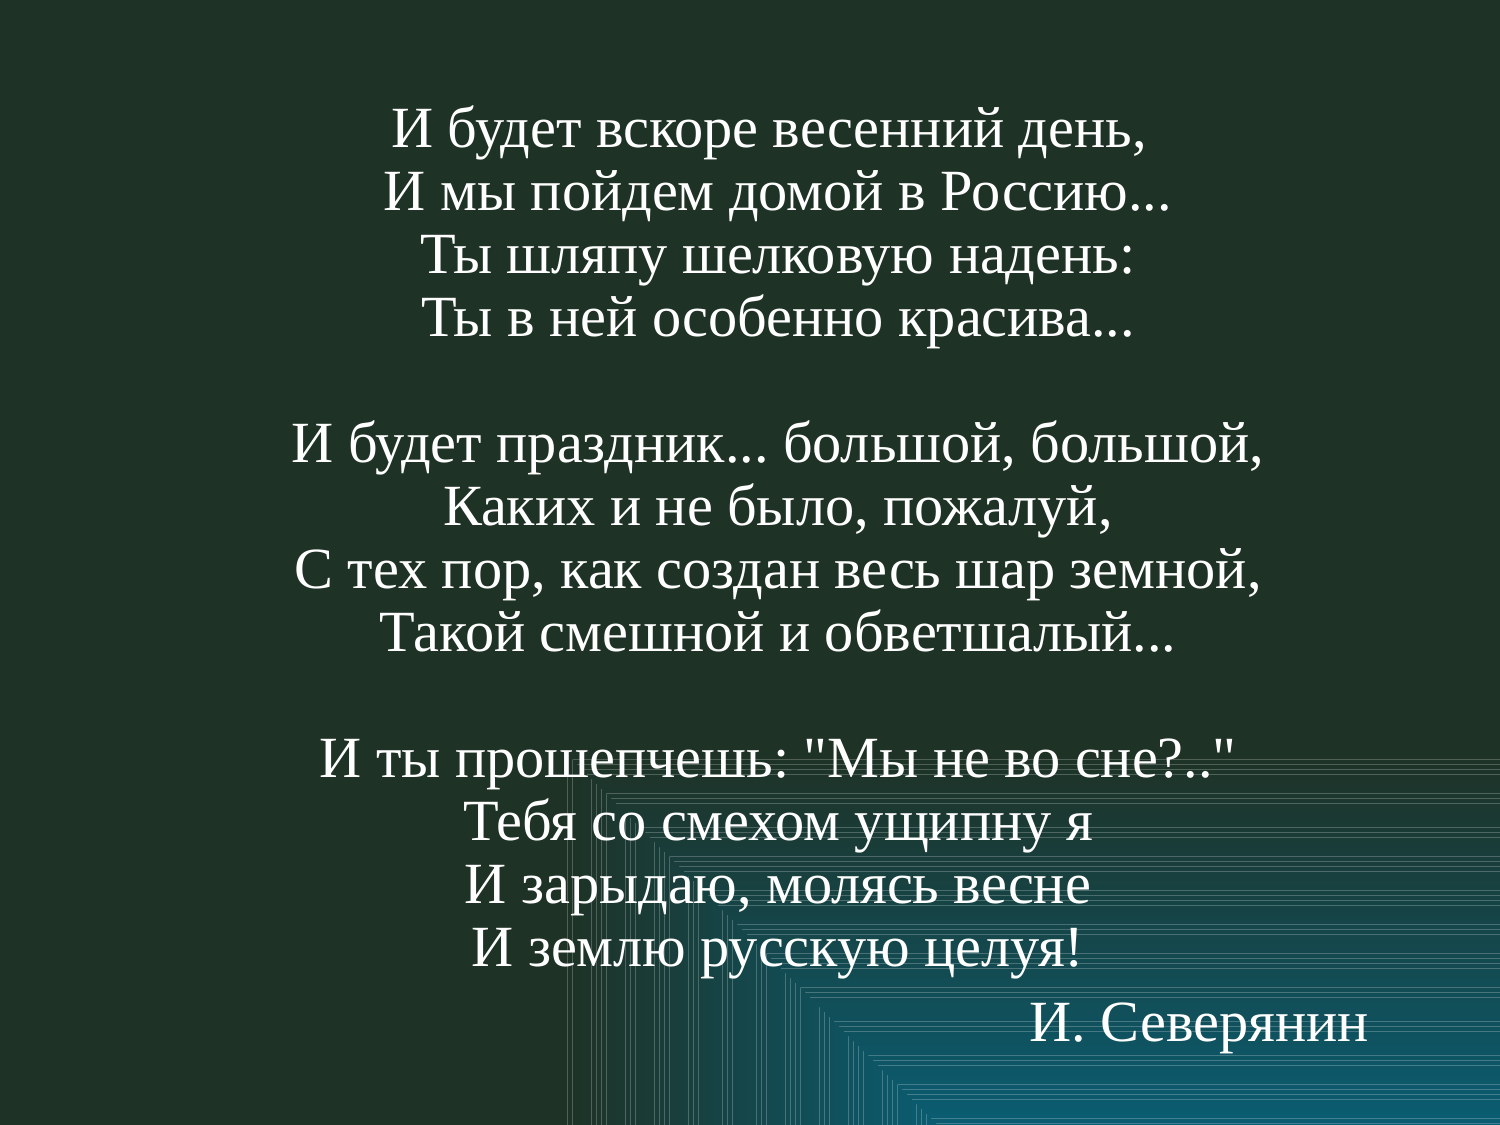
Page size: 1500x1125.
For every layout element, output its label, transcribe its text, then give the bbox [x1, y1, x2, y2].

list И будет вскоре весенний день, И мы пойдем домой в Россию... Ты шляпу шелковую надень: Ты в ней особенно красива... И будет праздник... большой, большой, Каких и не было, пожалуй, С тех пор, как создан весь шар земной, Такой смешной и обветшалый... И ты прошепчешь: "Мы не во сне?.." Тебя со смехом ущипну я И зарыдаю, молясь весне И землю русскую целуя! И. Северянин [49, 90, 1451, 1059]
